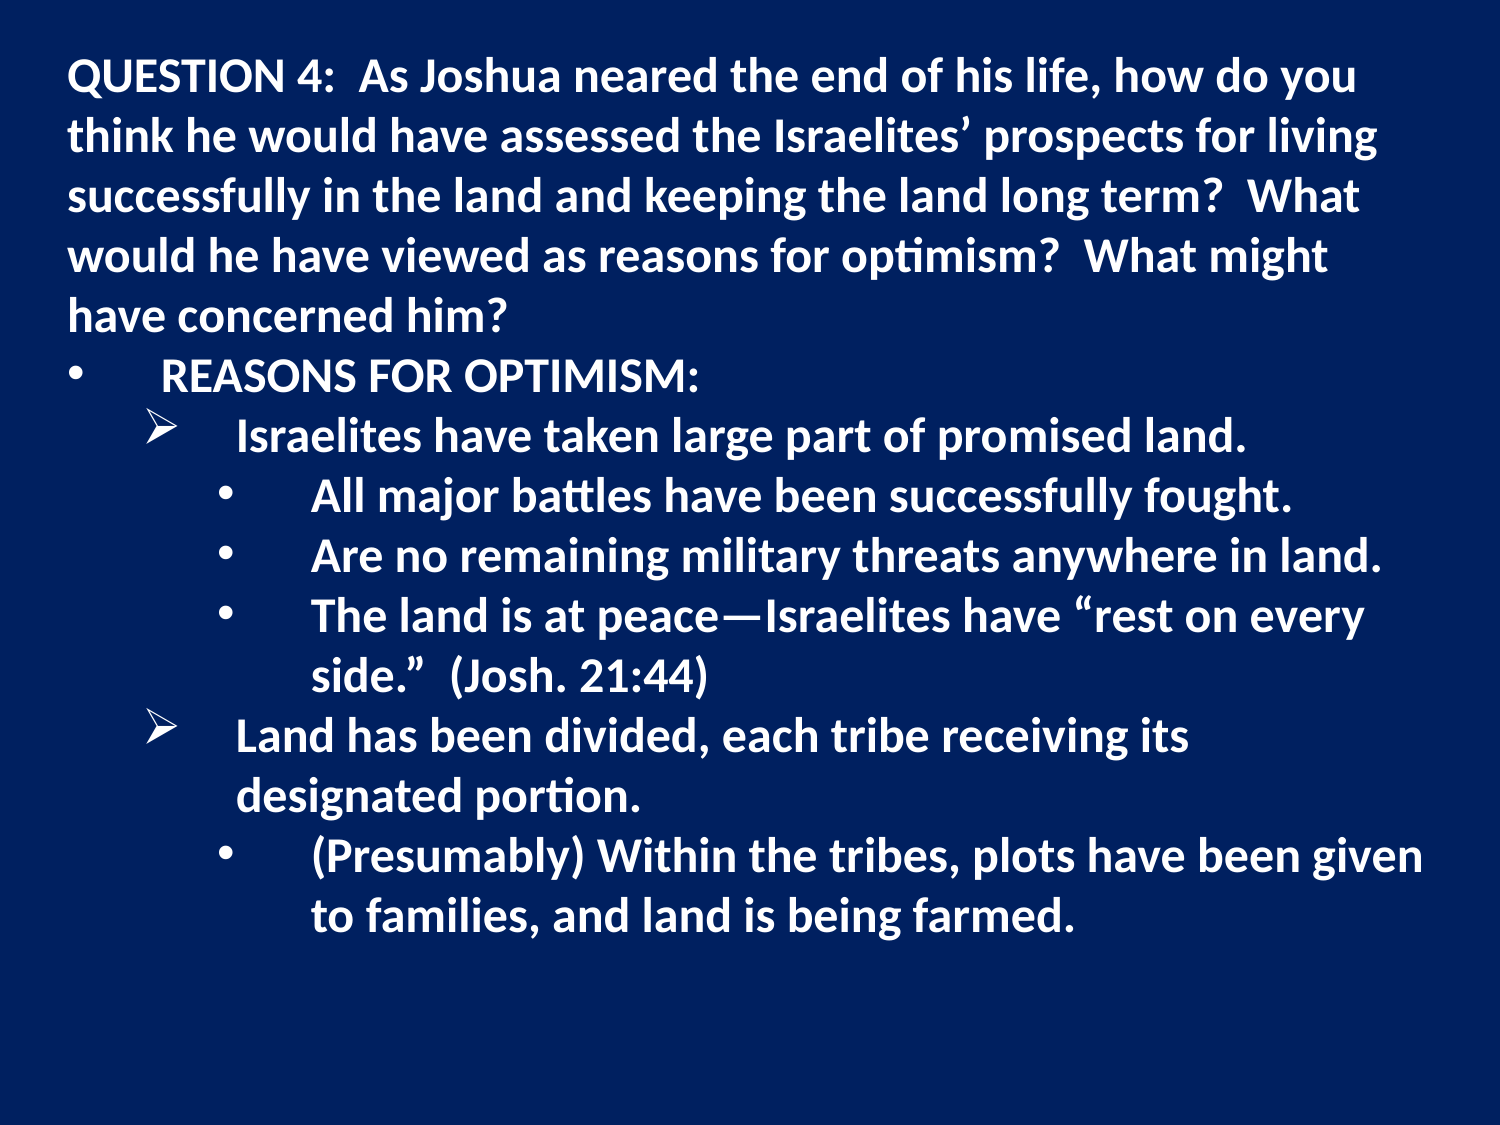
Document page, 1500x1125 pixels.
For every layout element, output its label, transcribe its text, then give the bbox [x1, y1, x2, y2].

text_box QUESTION 4: As Joshua neared the end of his life, how do you think he would have assessed the Israelites’ prospects for living successfully in the land and keeping the land long term? What would he have viewed as reasons for optimism? What might have concerned him? REASONS FOR OPTIMISM: Israelites have taken large part of promised land. All major battles have been successfully fought. Are no remaining military threats anywhere in land. The land is at peace—Israelites have “rest on every side.” (Josh. 21:44) Land has been divided, each tribe receiving its designated portion. (Presumably) Within the tribes, plots have been given to families, and land is being farmed. [52, 34, 1442, 1010]
